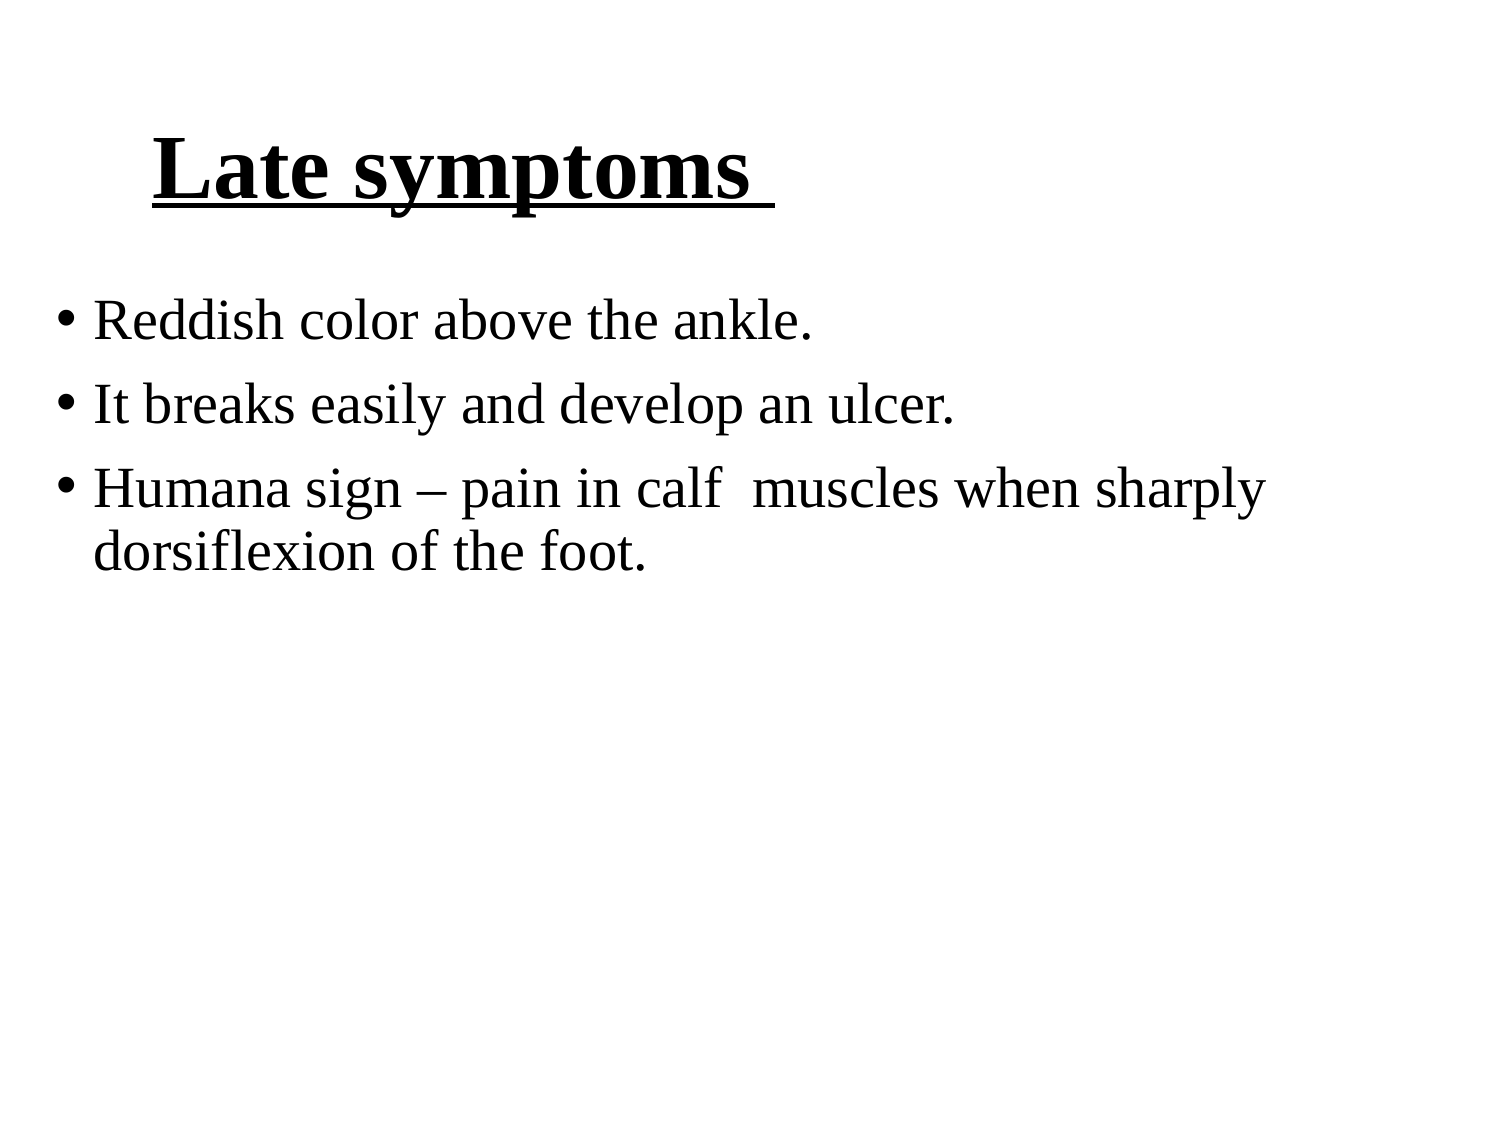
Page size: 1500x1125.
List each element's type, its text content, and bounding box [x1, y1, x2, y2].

list Reddish color above the ankle. It breaks easily and develop an ulcer. Humana sign – pain in calf muscles when sharply dorsiflexion of the foot. [41, 281, 1404, 996]
title Late symptoms [137, 59, 1500, 278]
